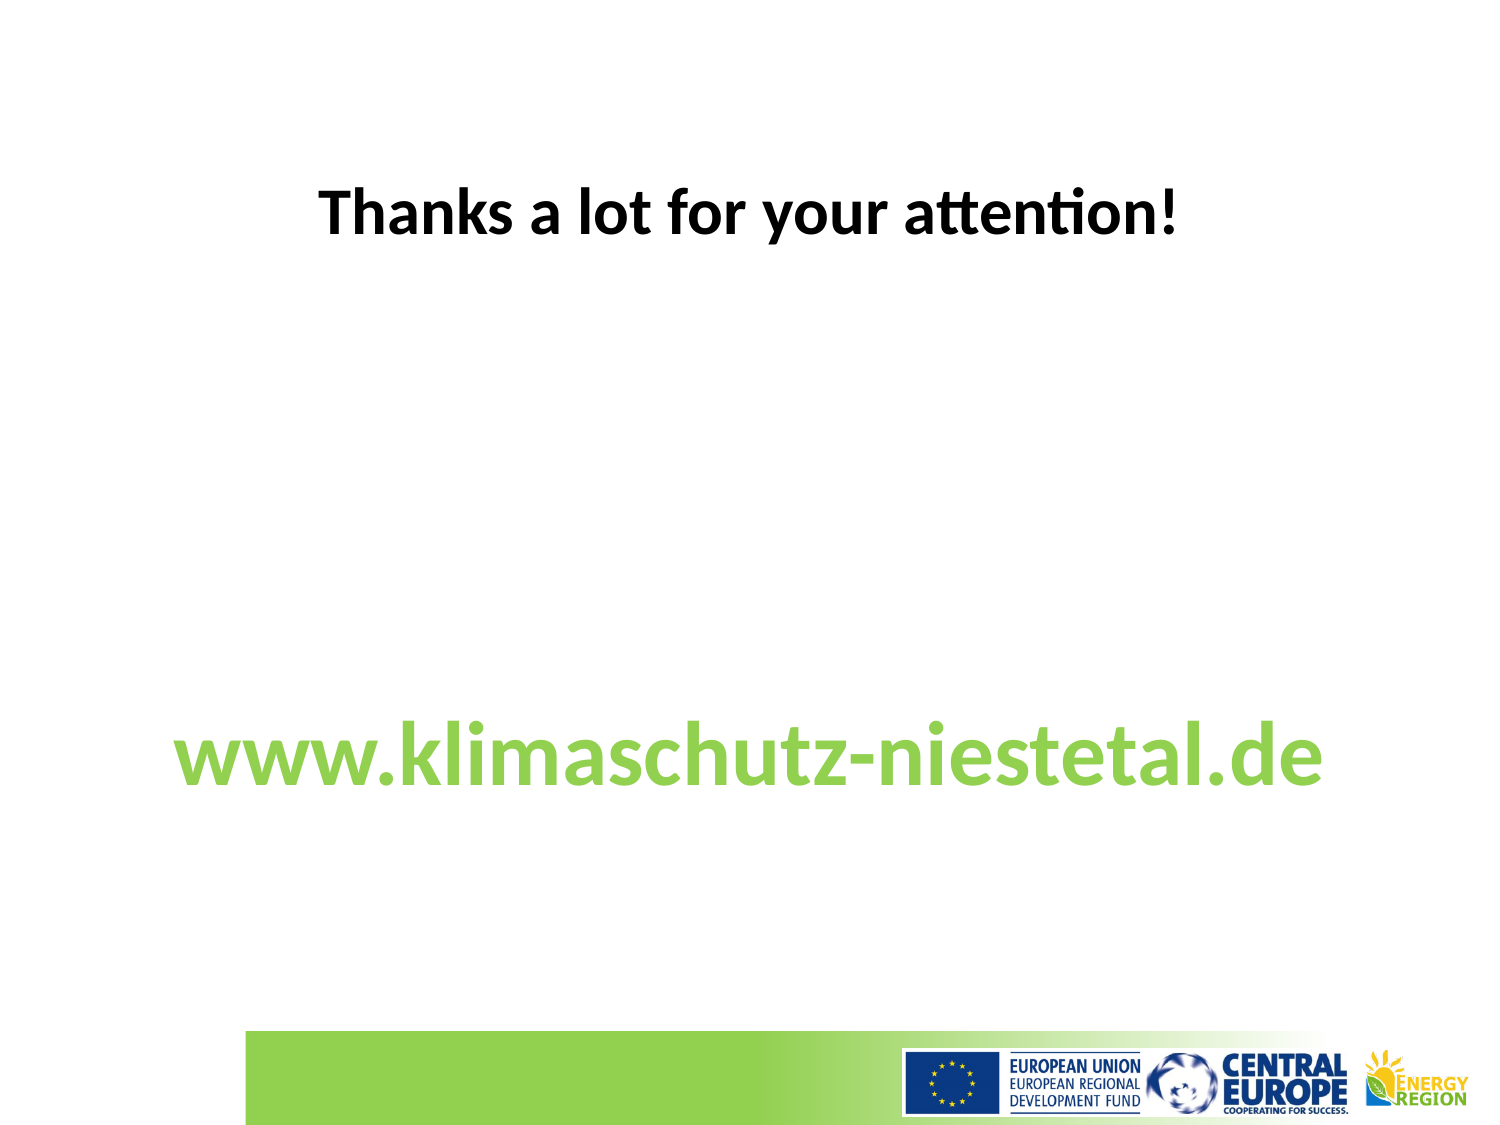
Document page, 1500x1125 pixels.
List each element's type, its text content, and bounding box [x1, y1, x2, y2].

picture [902, 1048, 1482, 1117]
text_box Thanks a lot for your attention! [170, 160, 1329, 256]
text_box www.klimaschutz-niestetal.de [158, 686, 1341, 812]
